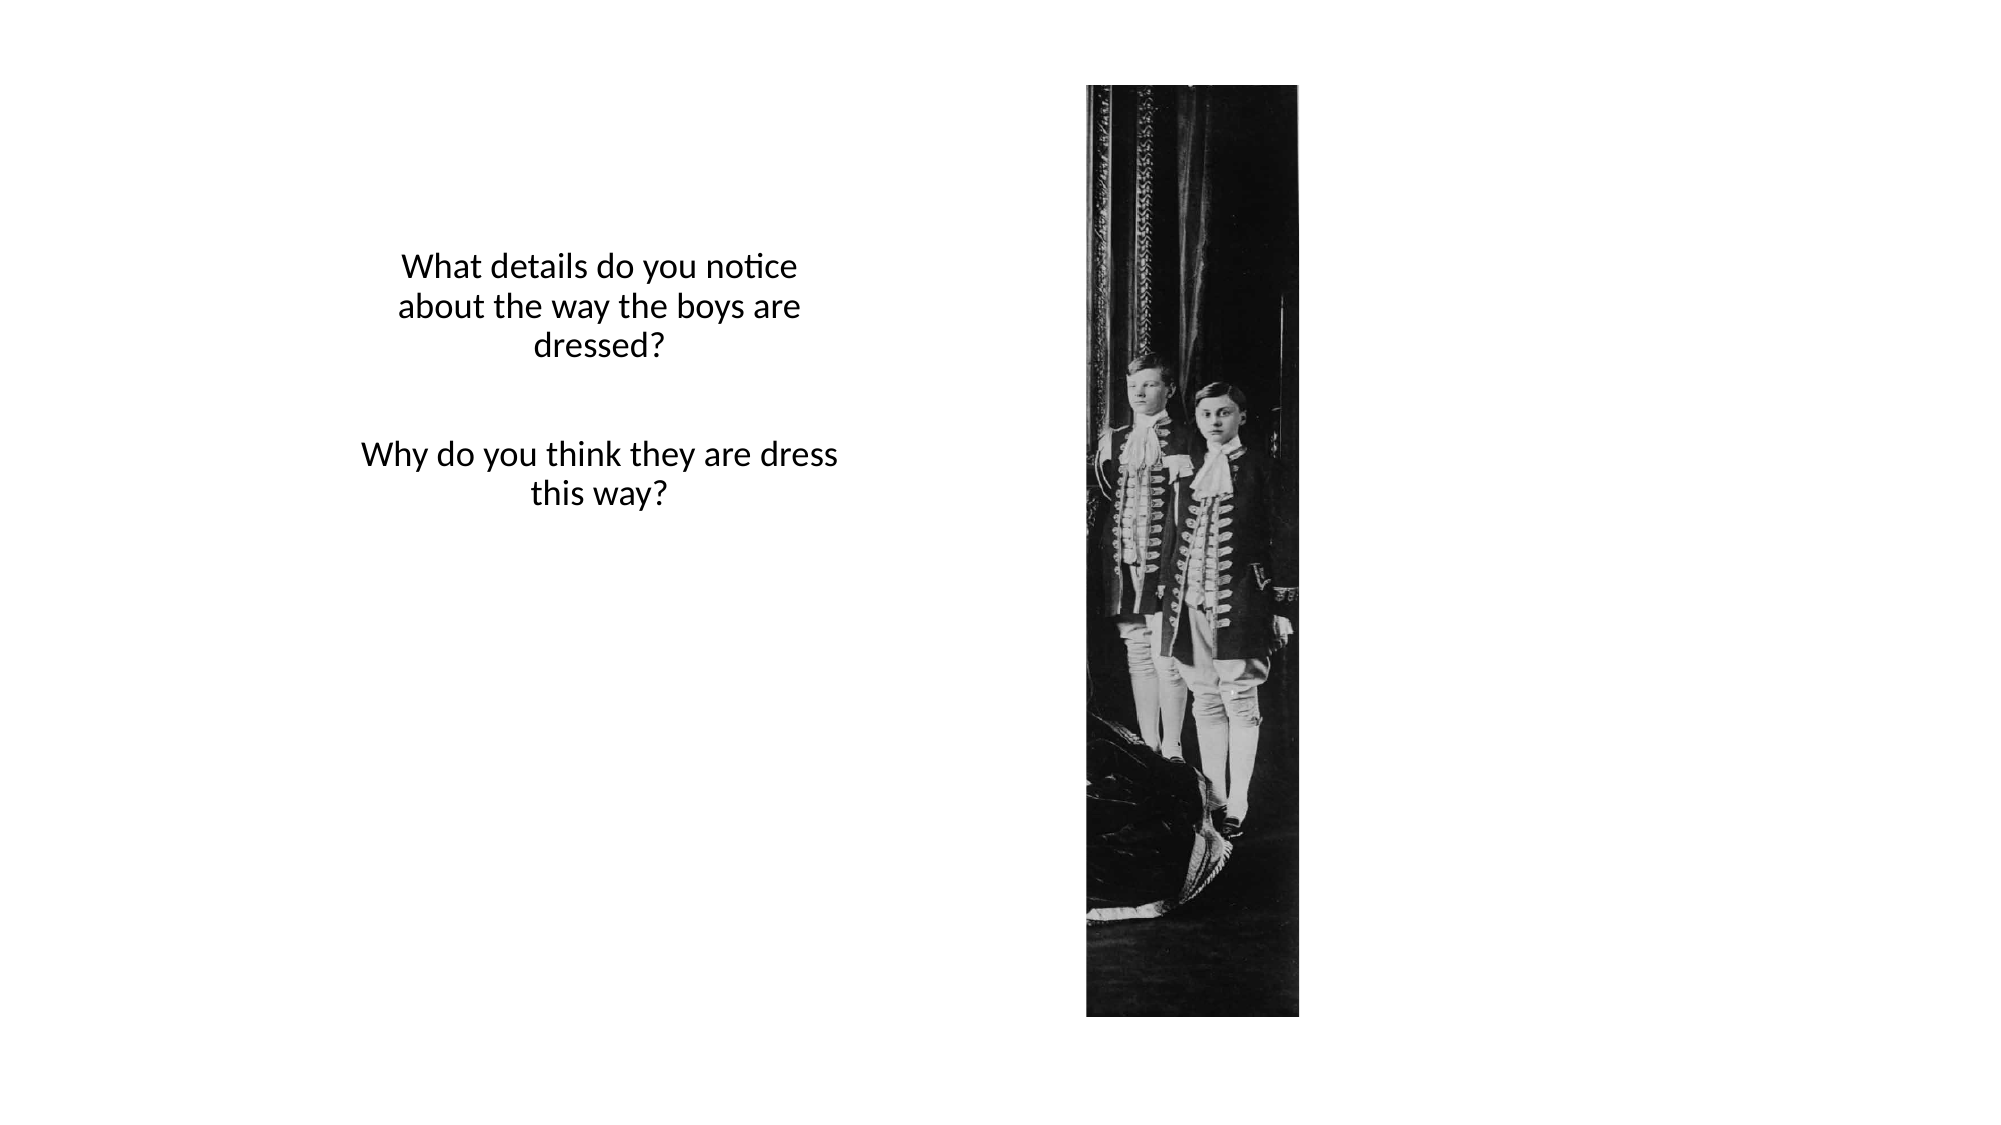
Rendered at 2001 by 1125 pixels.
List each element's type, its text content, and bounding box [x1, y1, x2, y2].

picture [1086, 78, 1300, 1017]
subtitle What details do you notice about the way the boys are dressed? Why do you think they are dress this way? [339, 239, 861, 524]
